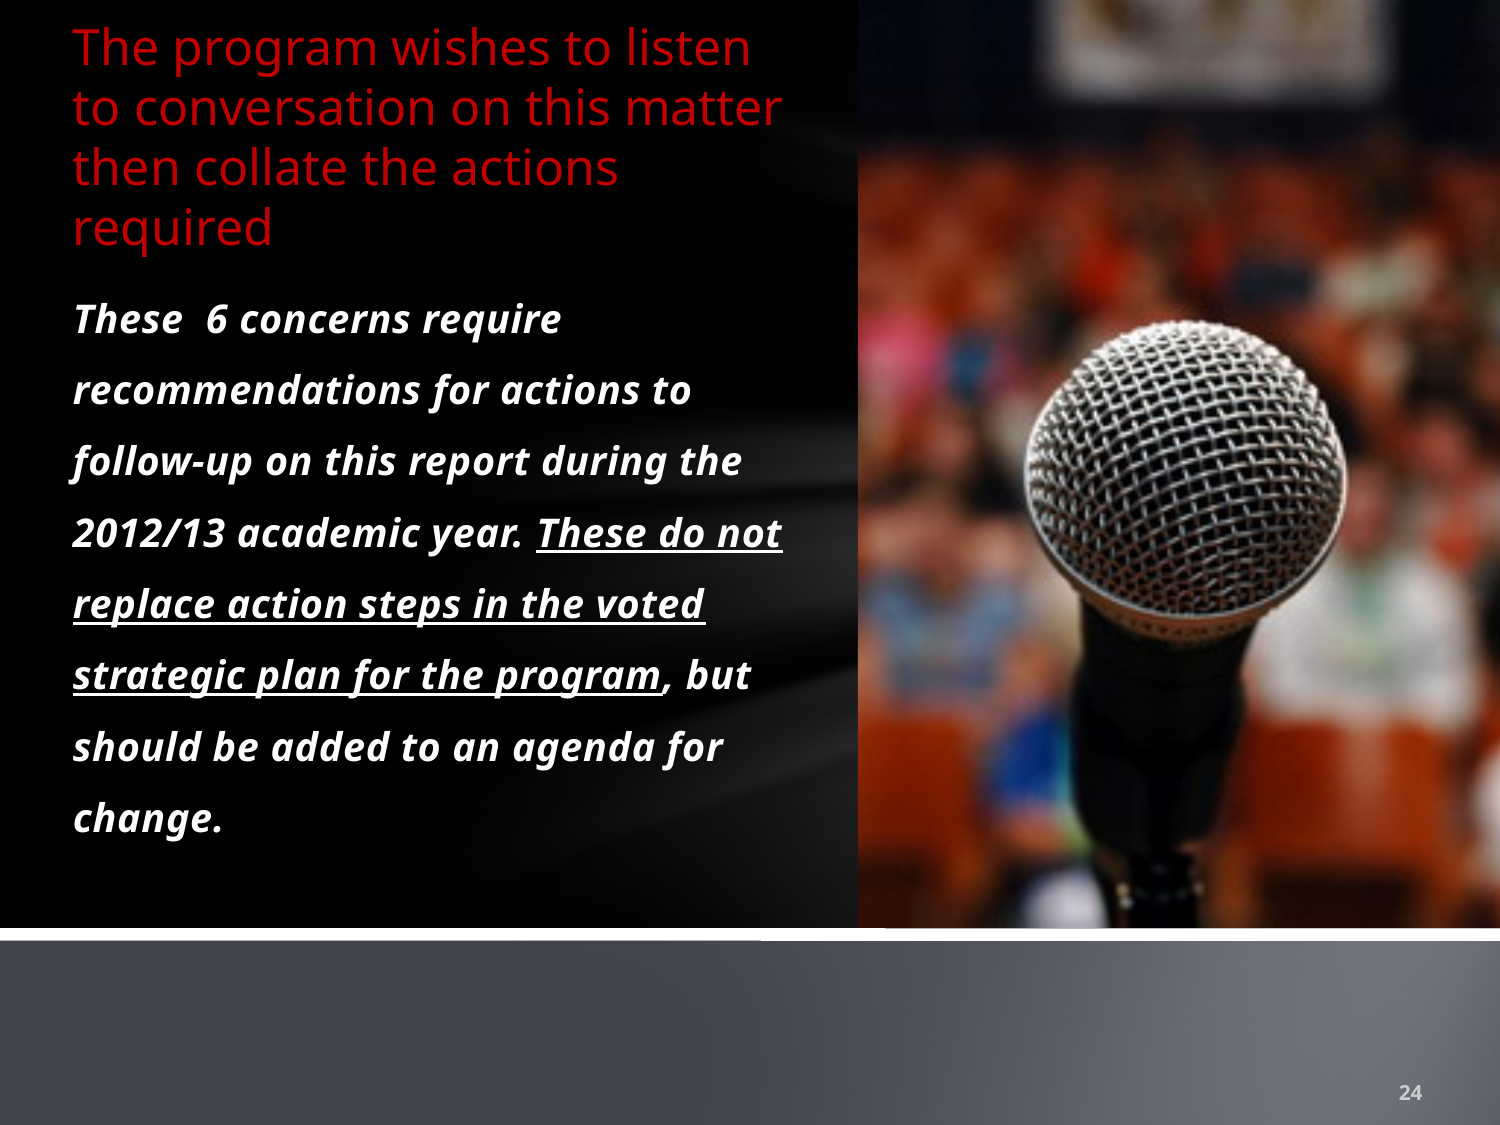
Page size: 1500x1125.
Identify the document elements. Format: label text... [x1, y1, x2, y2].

slide_number 24 [1293, 1073, 1438, 1115]
title The program wishes to listen to conversation on this matter then collate the actions required [57, 45, 808, 263]
list These 6 concerns require recommendations for actions to follow-up on this report during the 2012/13 academic year. These do not replace action steps in the voted strategic plan for the program, but should be added to an agenda for change. [57, 263, 808, 852]
picture [857, 0, 1500, 929]
